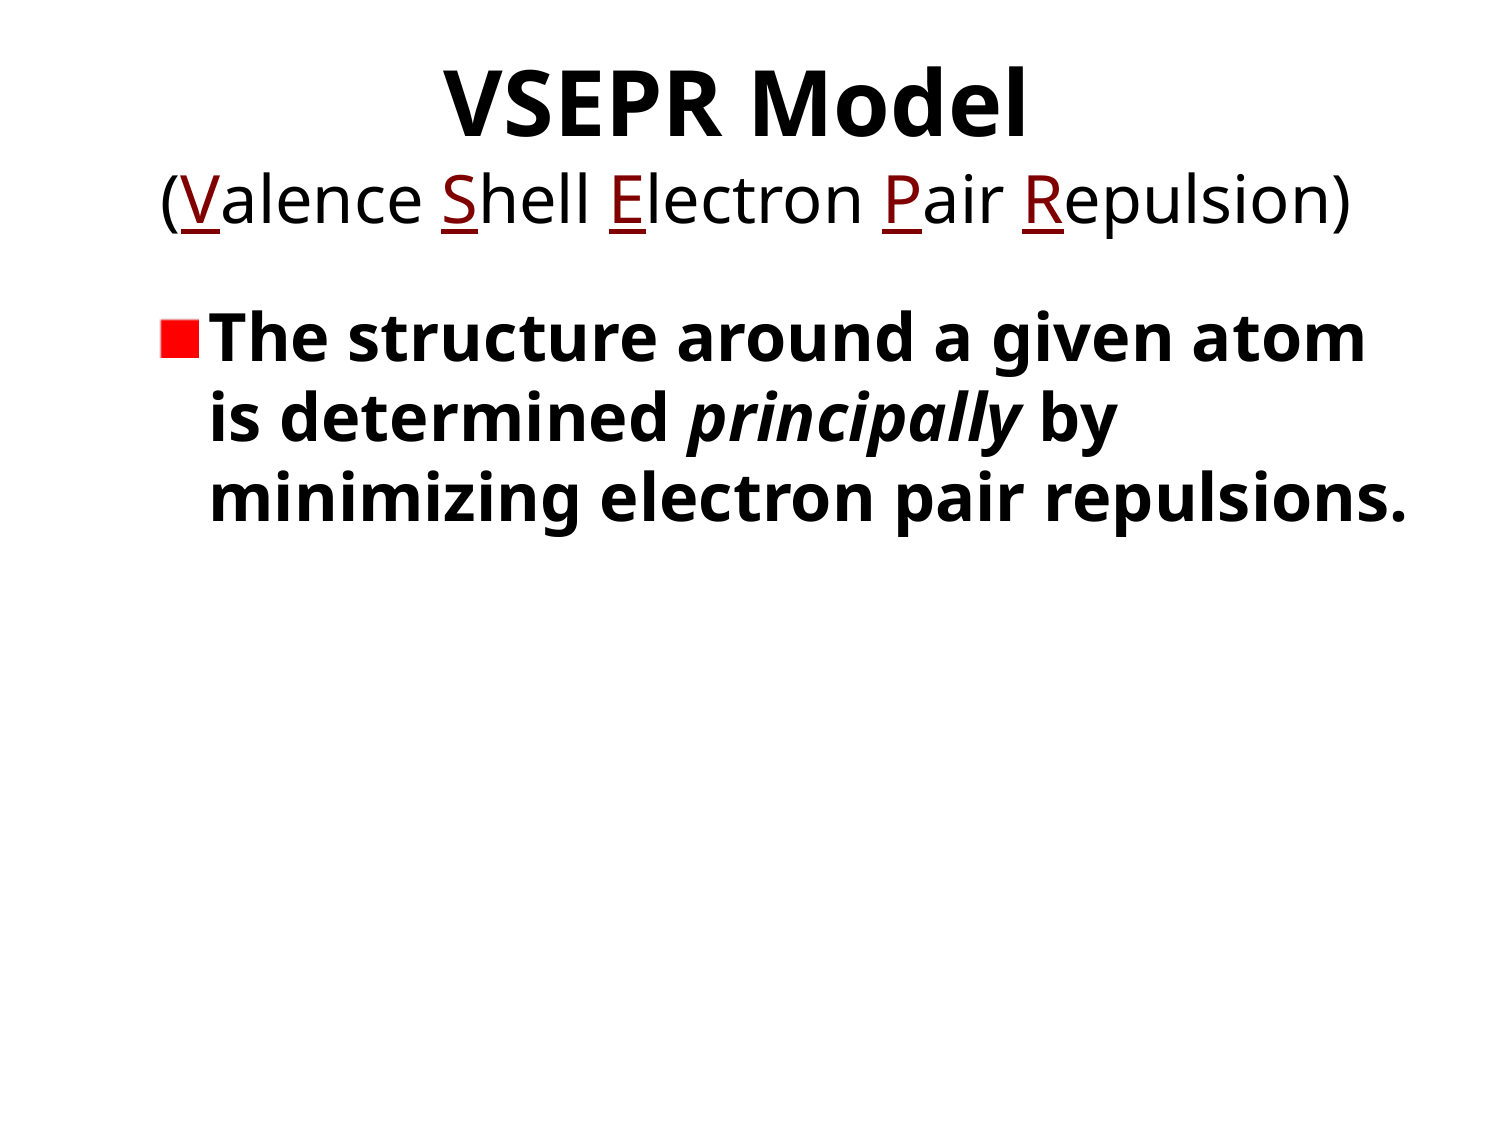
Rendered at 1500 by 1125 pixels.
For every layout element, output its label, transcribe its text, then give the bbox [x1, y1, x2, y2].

title VSEPR Model [99, 37, 1376, 163]
list The structure around a given atom is determined principally by minimizing electron pair repulsions. [137, 287, 1425, 688]
picture [152, 311, 199, 358]
text_box (Valence Shell Electron Pair Repulsion) [145, 149, 1367, 245]
